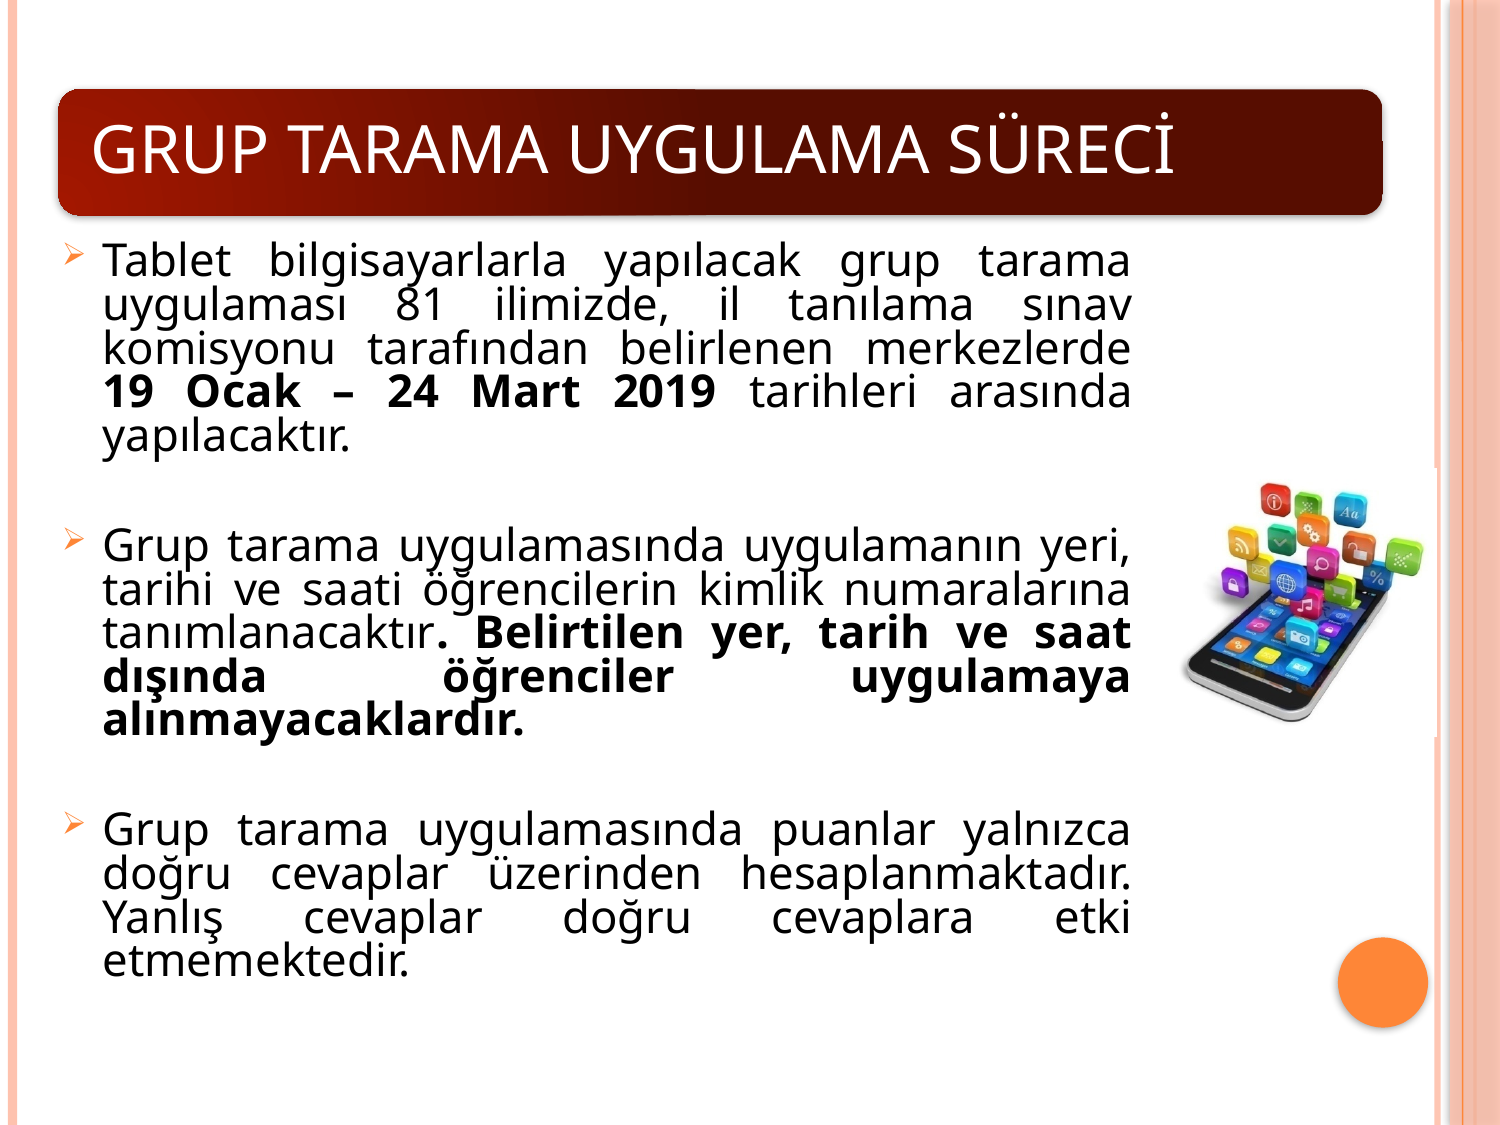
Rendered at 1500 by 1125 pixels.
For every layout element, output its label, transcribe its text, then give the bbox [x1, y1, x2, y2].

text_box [57, 58, 1384, 247]
picture [1159, 468, 1438, 737]
list Tablet bilgisayarlarla yapılacak grup tarama uygulaması 81 ilimizde, il tanılama sınav komisyonu tarafından belirlenen merkezlerde 19 Ocak – 24 Mart 2019 tarihleri arasında yapılacaktır. Grup tarama uygulamasında uygulamanın yeri, tarihi ve saati öğrencilerin kimlik numaralarına tanımlanacaktır. Belirtilen yer, tarih ve saat dışında öğrenciler uygulamaya alınmayacaklardır. Grup tarama uygulamasında puanlar yalnızca doğru cevaplar üzerinden hesaplanmaktadır. Yanlış cevaplar doğru cevaplara etki etmemektedir. [46, 234, 1149, 997]
